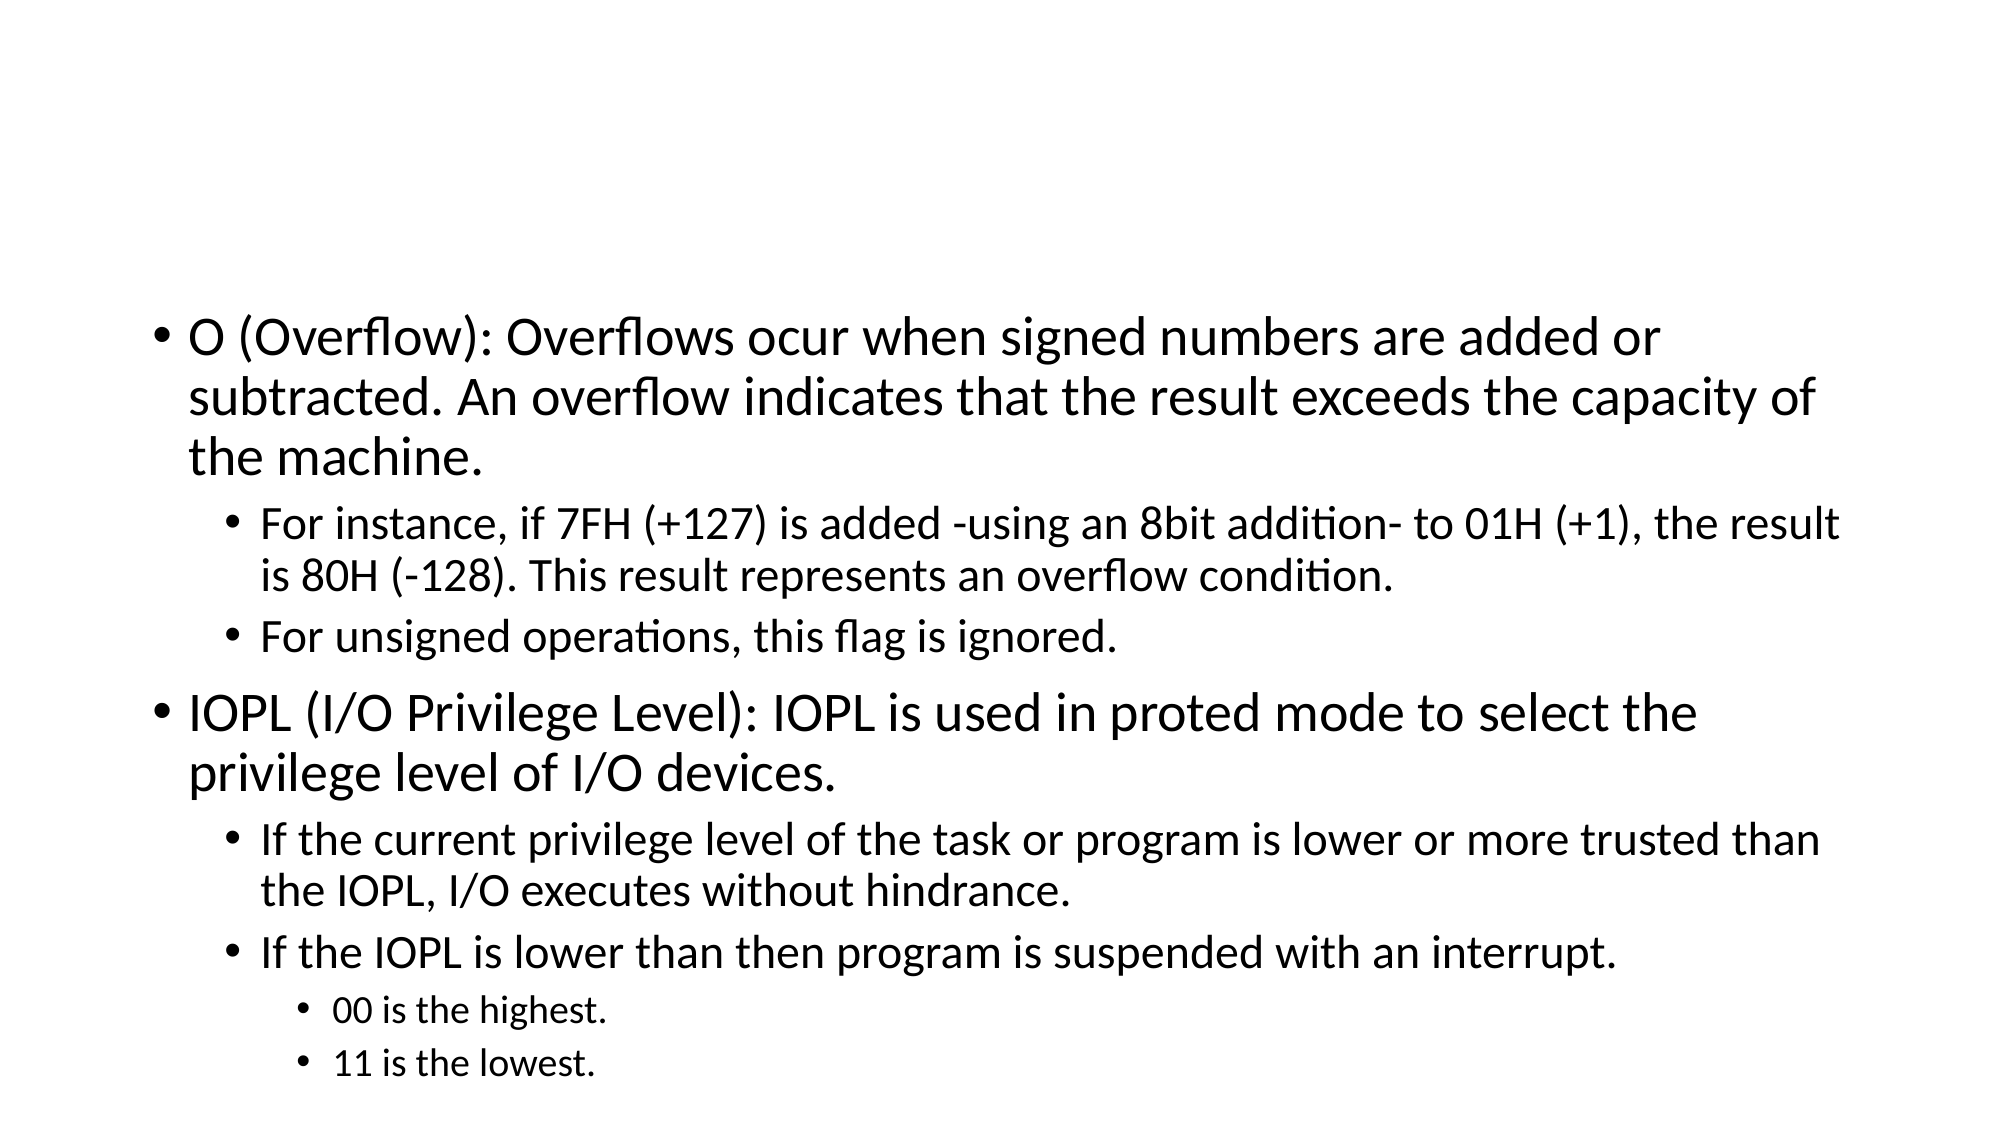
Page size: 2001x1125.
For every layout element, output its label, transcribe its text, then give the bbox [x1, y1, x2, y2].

list O (Overflow): Overflows ocur when signed numbers are added or subtracted. An overflow indicates that the result exceeds the capacity of the machine. For instance, if 7FH (+127) is added -using an 8bit addition- to 01H (+1), the result is 80H (-128). This result represents an overflow condition. For unsigned operations, this flag is ignored. IOPL (I/O Privilege Level): IOPL is used in proted mode to select the privilege level of I/O devices. If the current privilege level of the task or program is lower or more trusted than the IOPL, I/O executes without hindrance. If the IOPL is lower than then program is suspended with an interrupt. 00 is the highest. 11 is the lowest. [137, 299, 1863, 1098]
